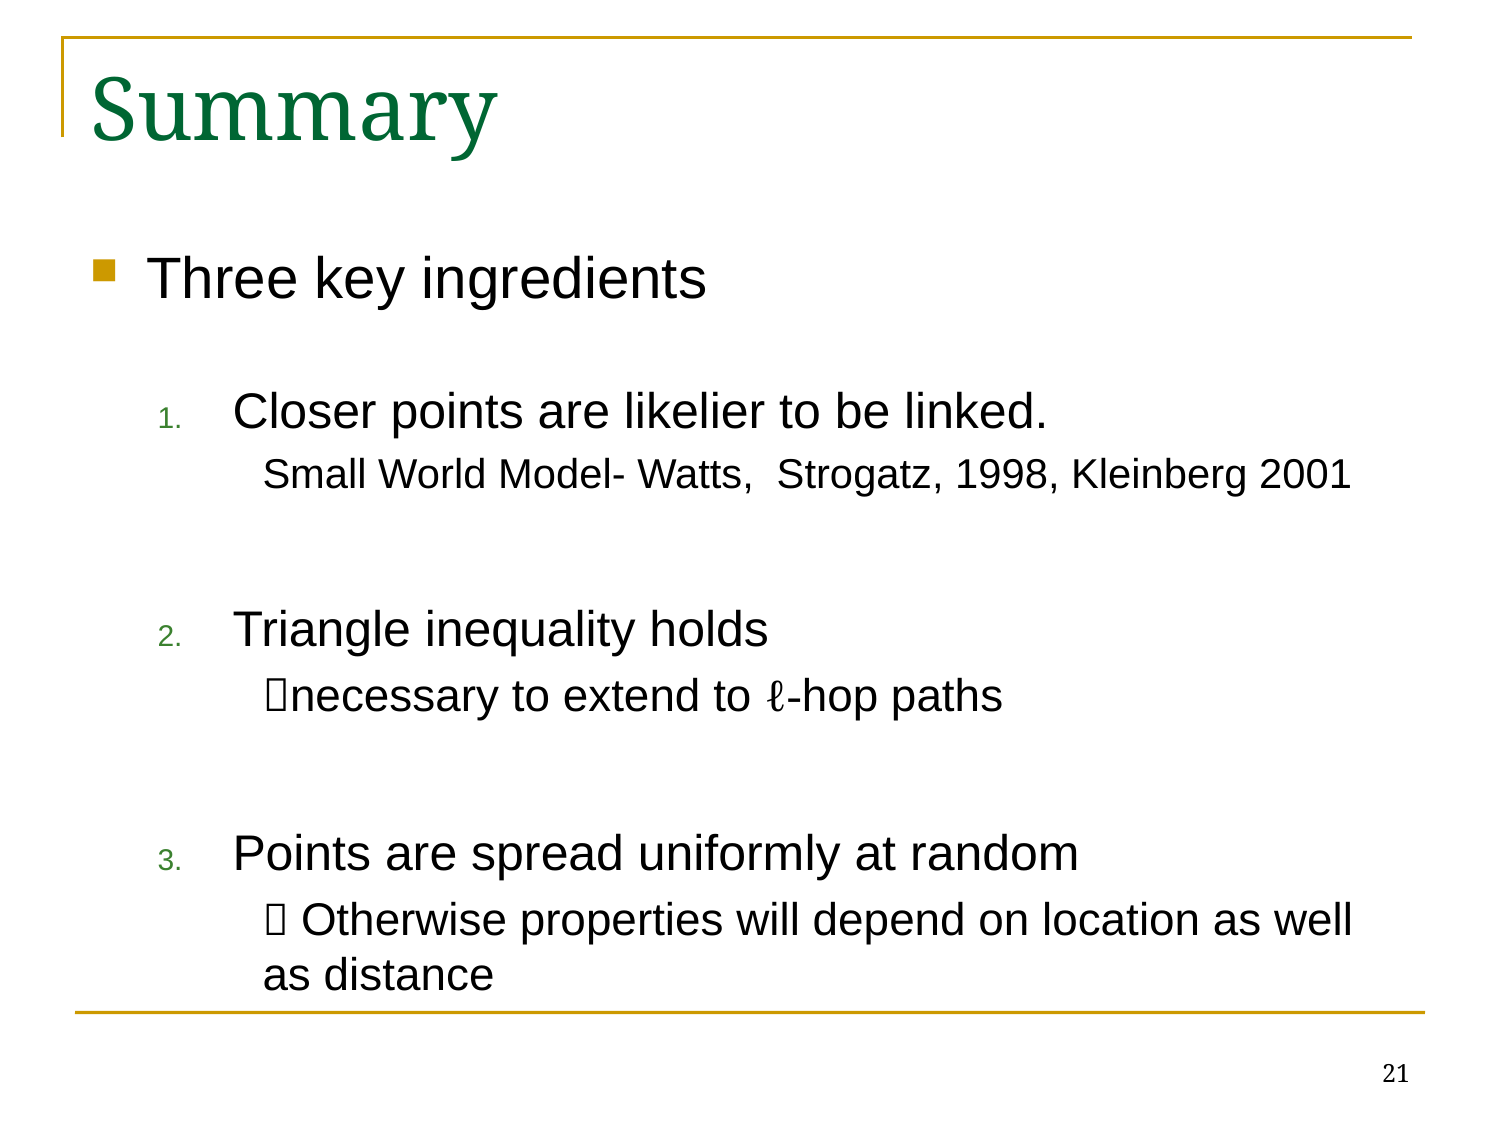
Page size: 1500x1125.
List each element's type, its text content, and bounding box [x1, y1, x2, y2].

title Summary [74, 45, 1426, 232]
slide_number 21 [1074, 1023, 1426, 1100]
list Three key ingredients Closer points are likelier to be linked. Small World Model- Watts, Strogatz, 1998, Kleinberg 2001 Triangle inequality holds necessary to extend to ℓ-hop paths Points are spread uniformly at random  Otherwise properties will depend on location as well as distance [74, 232, 1426, 1042]
